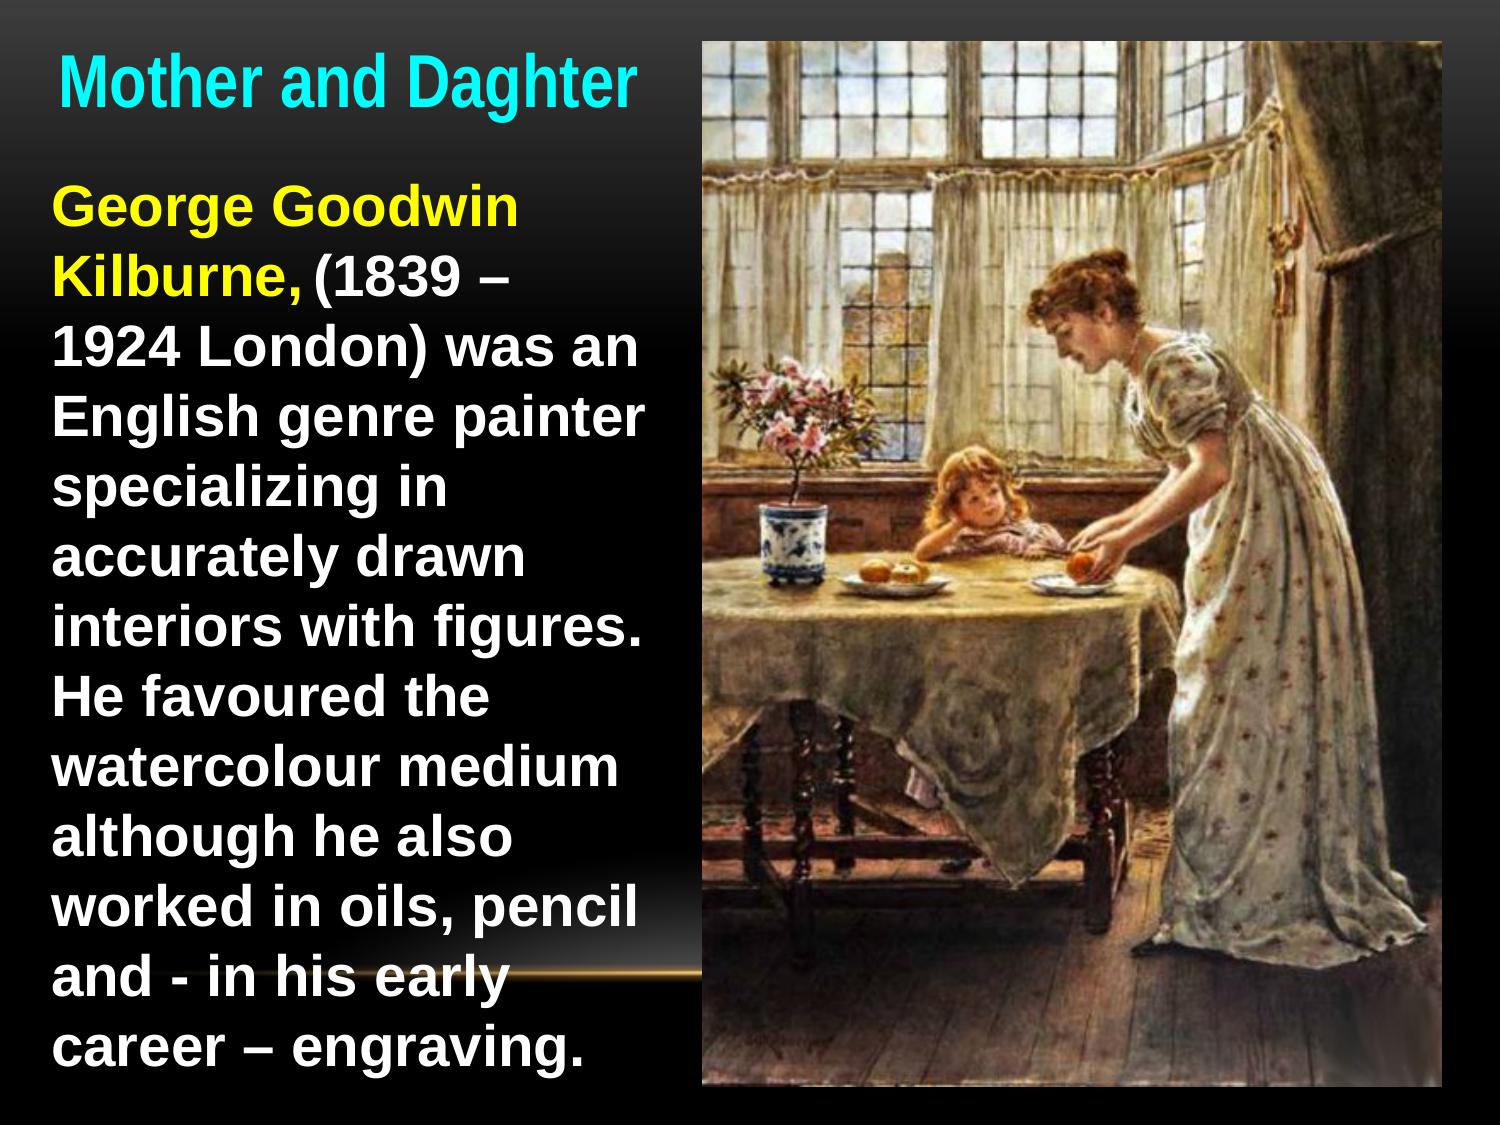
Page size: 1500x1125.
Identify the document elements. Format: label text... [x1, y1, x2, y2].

text_box George Goodwin Kilburne, (1839 – 1924 London) was an English genre painter specializing in accurately drawn interiors with figures. He favoured the watercolour medium although he also worked in oils, pencil and - in his early career – engraving. [36, 160, 696, 1086]
picture [0, 0, 1500, 1125]
text_box Mother and Daghter [43, 25, 655, 130]
